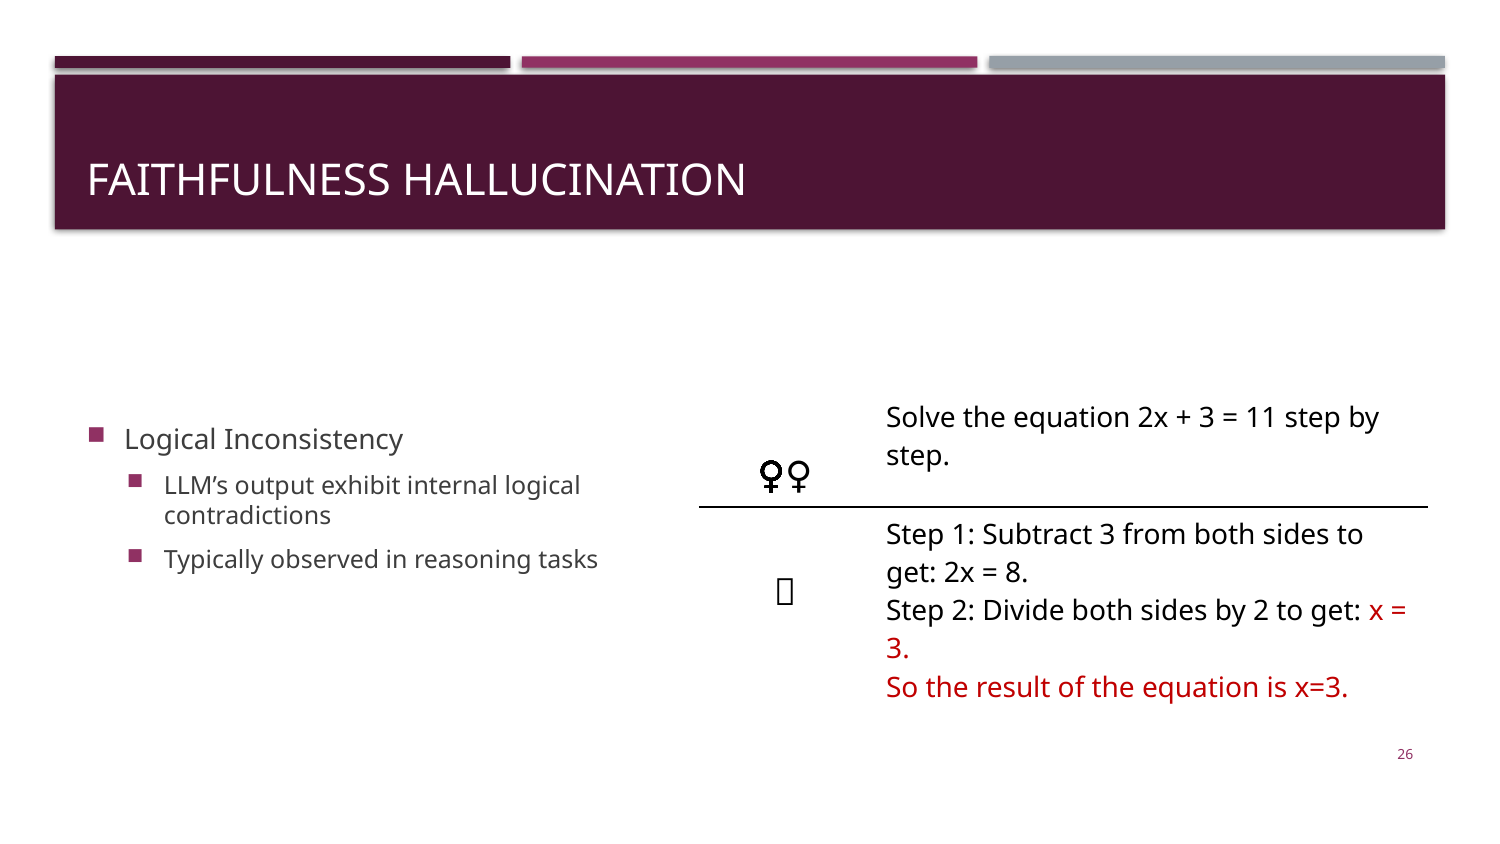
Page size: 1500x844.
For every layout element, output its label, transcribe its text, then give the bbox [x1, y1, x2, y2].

table_header Solve the equation 2x + 3 = 11 step by step. [871, 390, 1428, 506]
list Logical Inconsistency LLM’s output exhibit internal logical contradictions Typically observed in reasoning tasks [71, 274, 675, 722]
slide_number 26 [1298, 732, 1429, 778]
table_header 🙍🏽‍♀️ [699, 390, 871, 506]
table_cell Step 1: Subtract 3 from both sides to get: 2x = 8. Step 2: Divide both sides by 2 to get: x = 3. So the result of the equation is x=3. [871, 508, 1428, 713]
title Faithfulness Hallucination [71, 89, 1429, 212]
table_cell 🤖 [699, 508, 871, 713]
